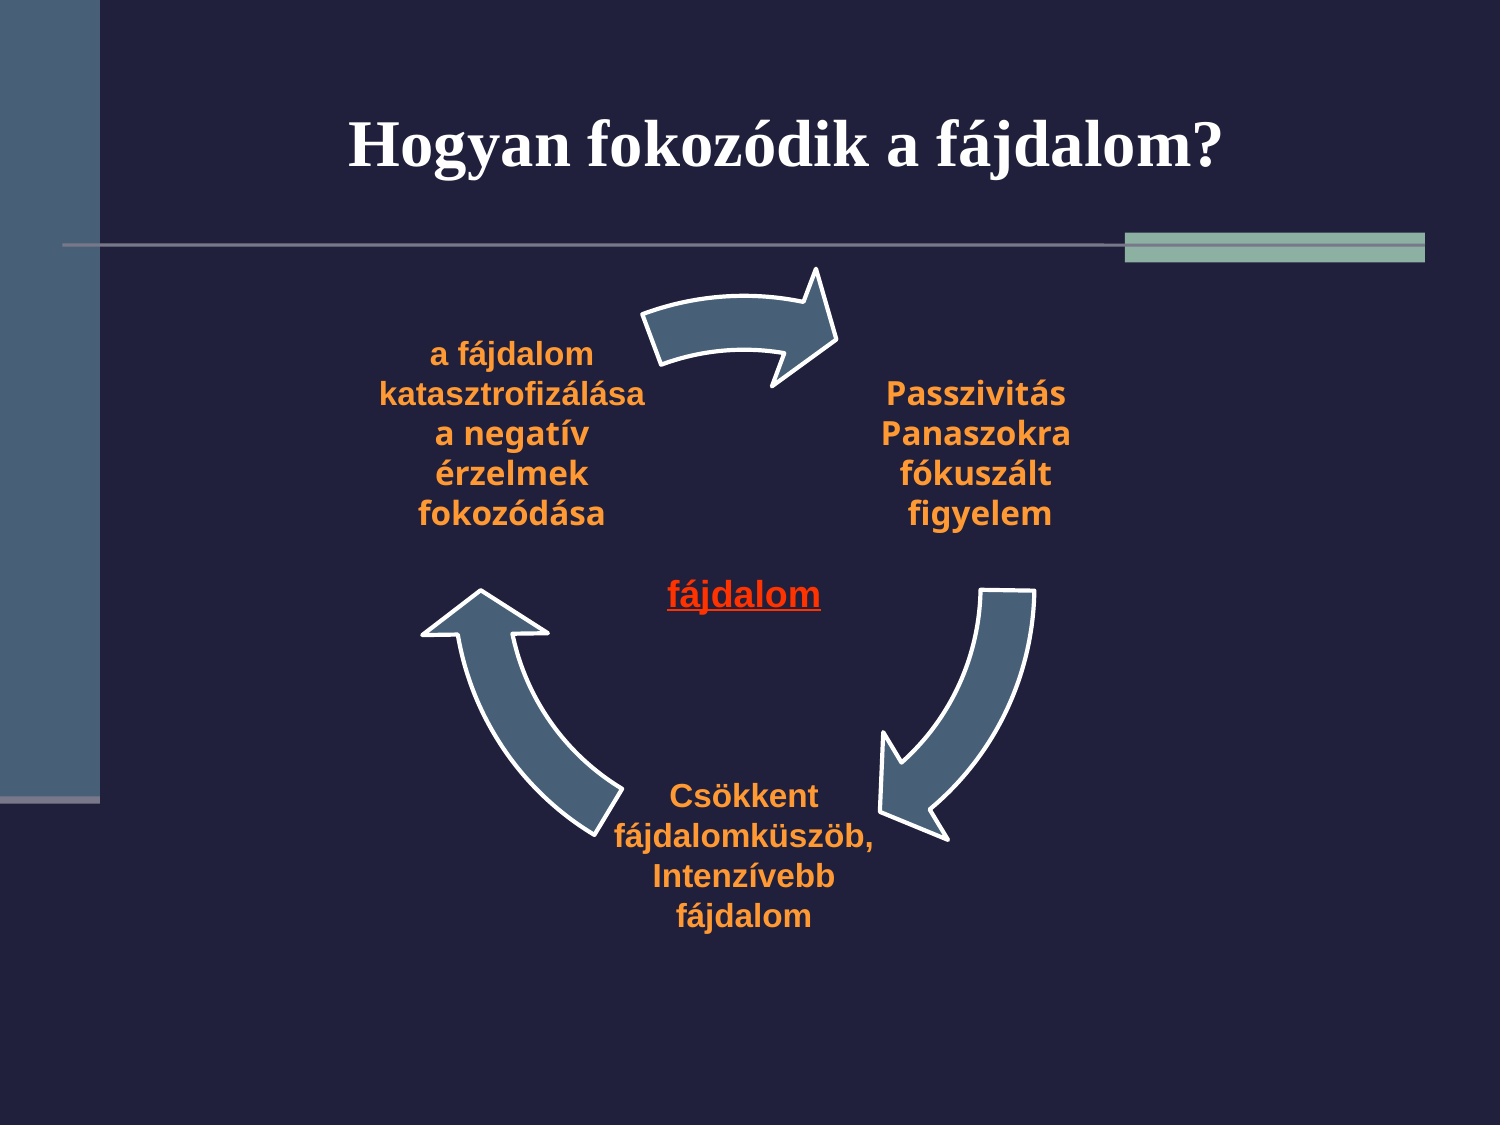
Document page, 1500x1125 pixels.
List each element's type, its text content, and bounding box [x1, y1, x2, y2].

title Hogyan fokozódik a fájdalom? [149, 45, 1426, 234]
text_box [70, 259, 1418, 993]
